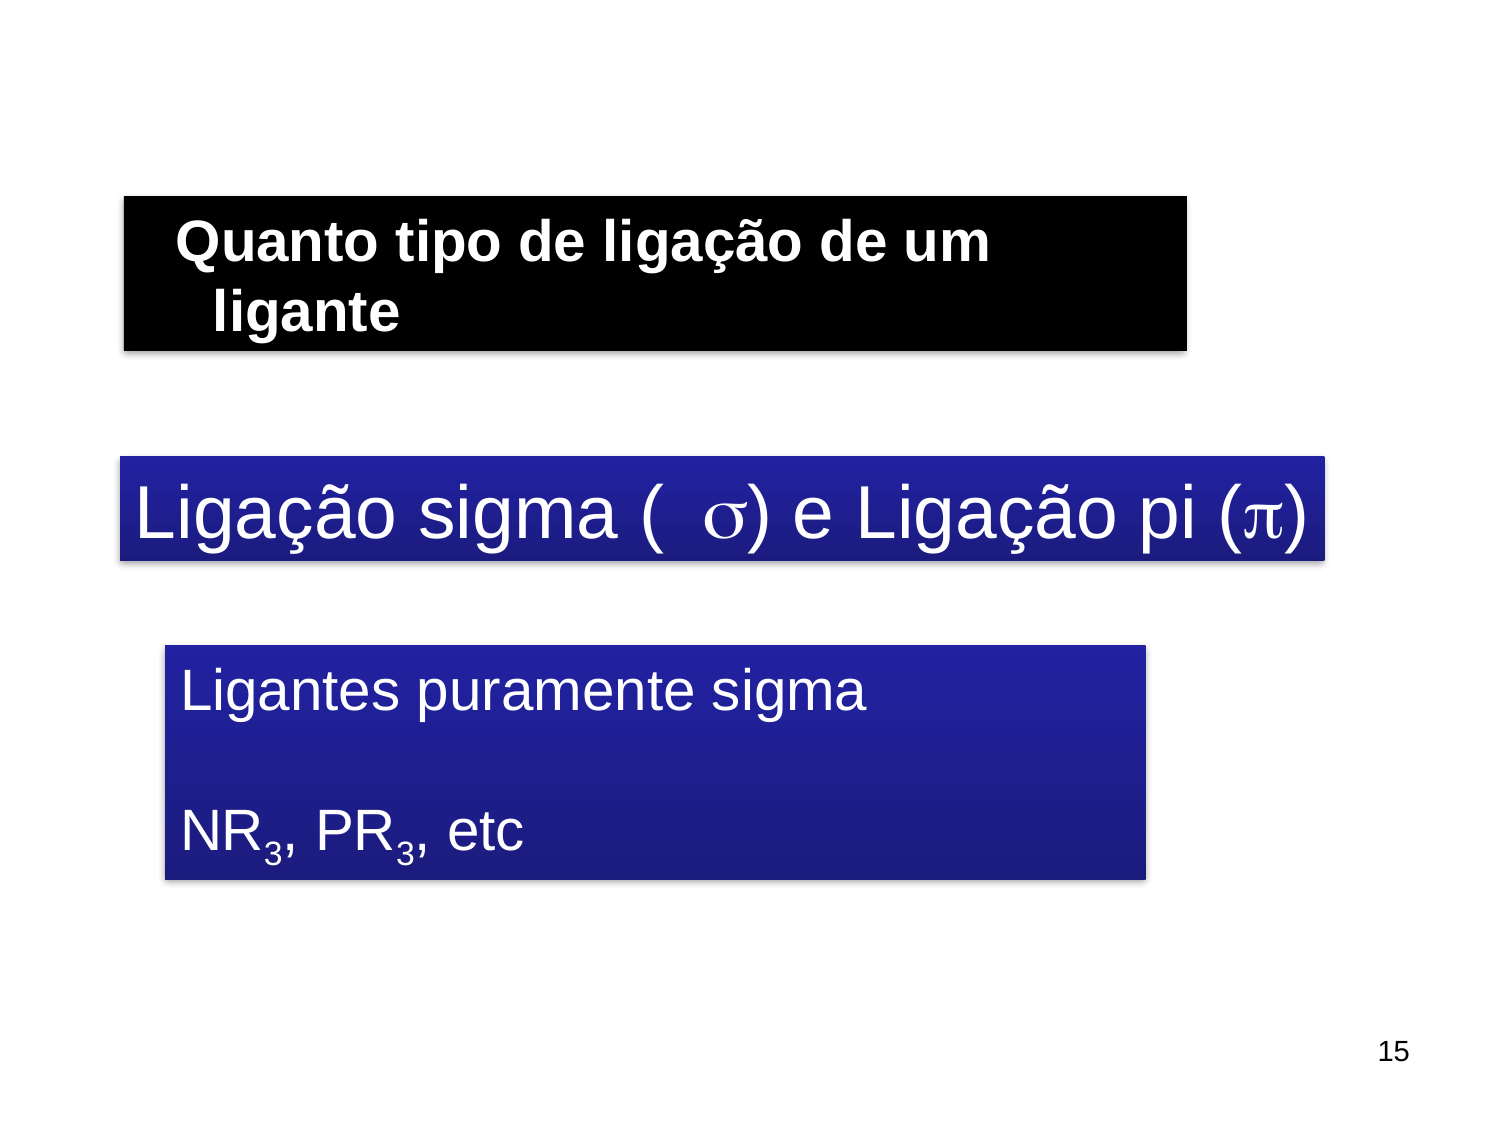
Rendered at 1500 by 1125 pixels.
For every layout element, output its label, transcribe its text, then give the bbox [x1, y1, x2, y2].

text_box Quanto tipo de ligação de um ligante [123, 196, 1187, 351]
slide_number 15 [1074, 1024, 1426, 1103]
text_box Ligantes puramente sigma NR3, PR3, etc [165, 645, 1146, 880]
text_box Ligação sigma () e Ligação pi () [120, 456, 1325, 561]
